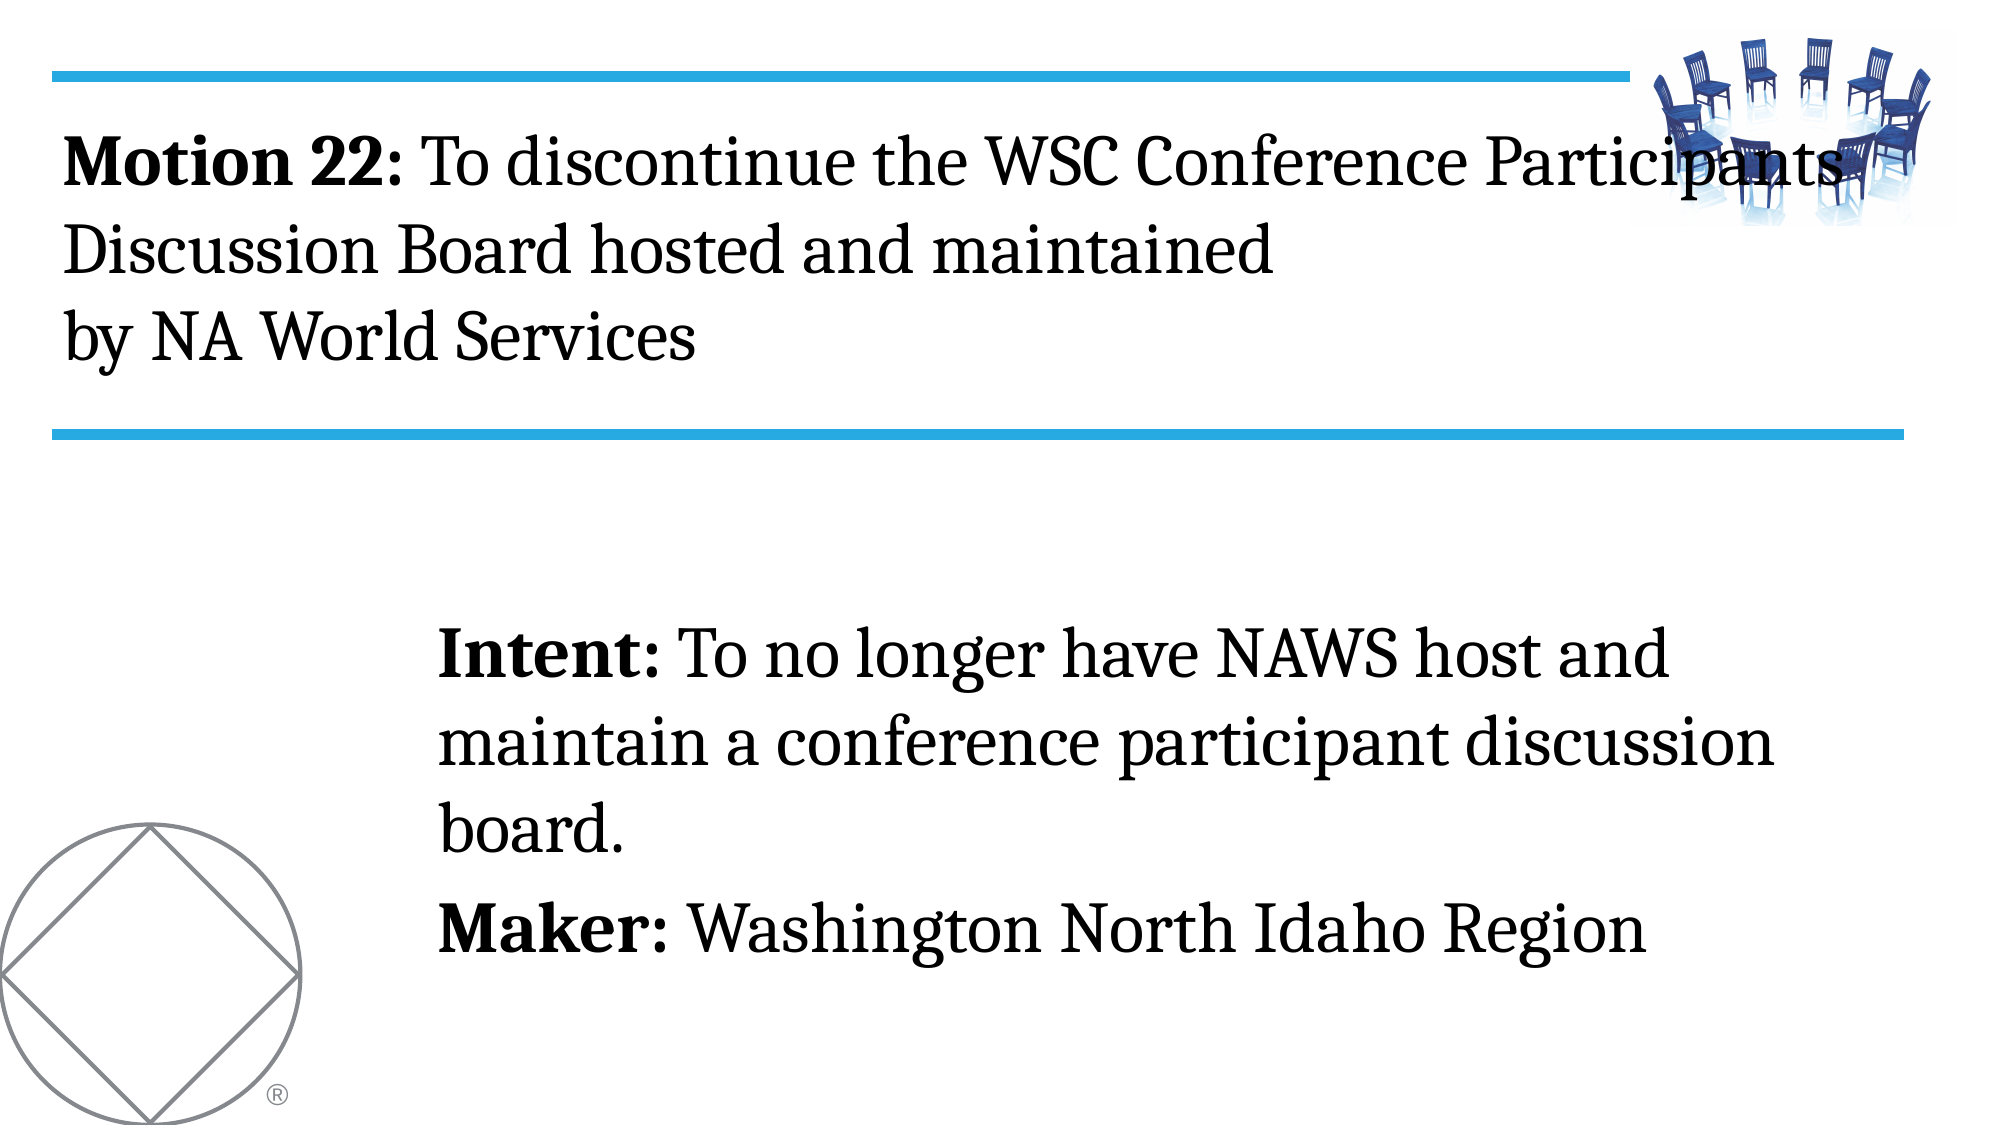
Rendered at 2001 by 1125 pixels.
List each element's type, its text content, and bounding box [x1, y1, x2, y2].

text_box Intent: To no longer have NAWS host and maintain a conference participant discussion board. Maker: Washington North Idaho Region [431, 590, 1856, 982]
text_box Motion 22: To discontinue the WSC Conference Participants Discussion Board hosted and maintained by NA World Services [56, 107, 1916, 435]
picture [1630, 30, 1957, 226]
